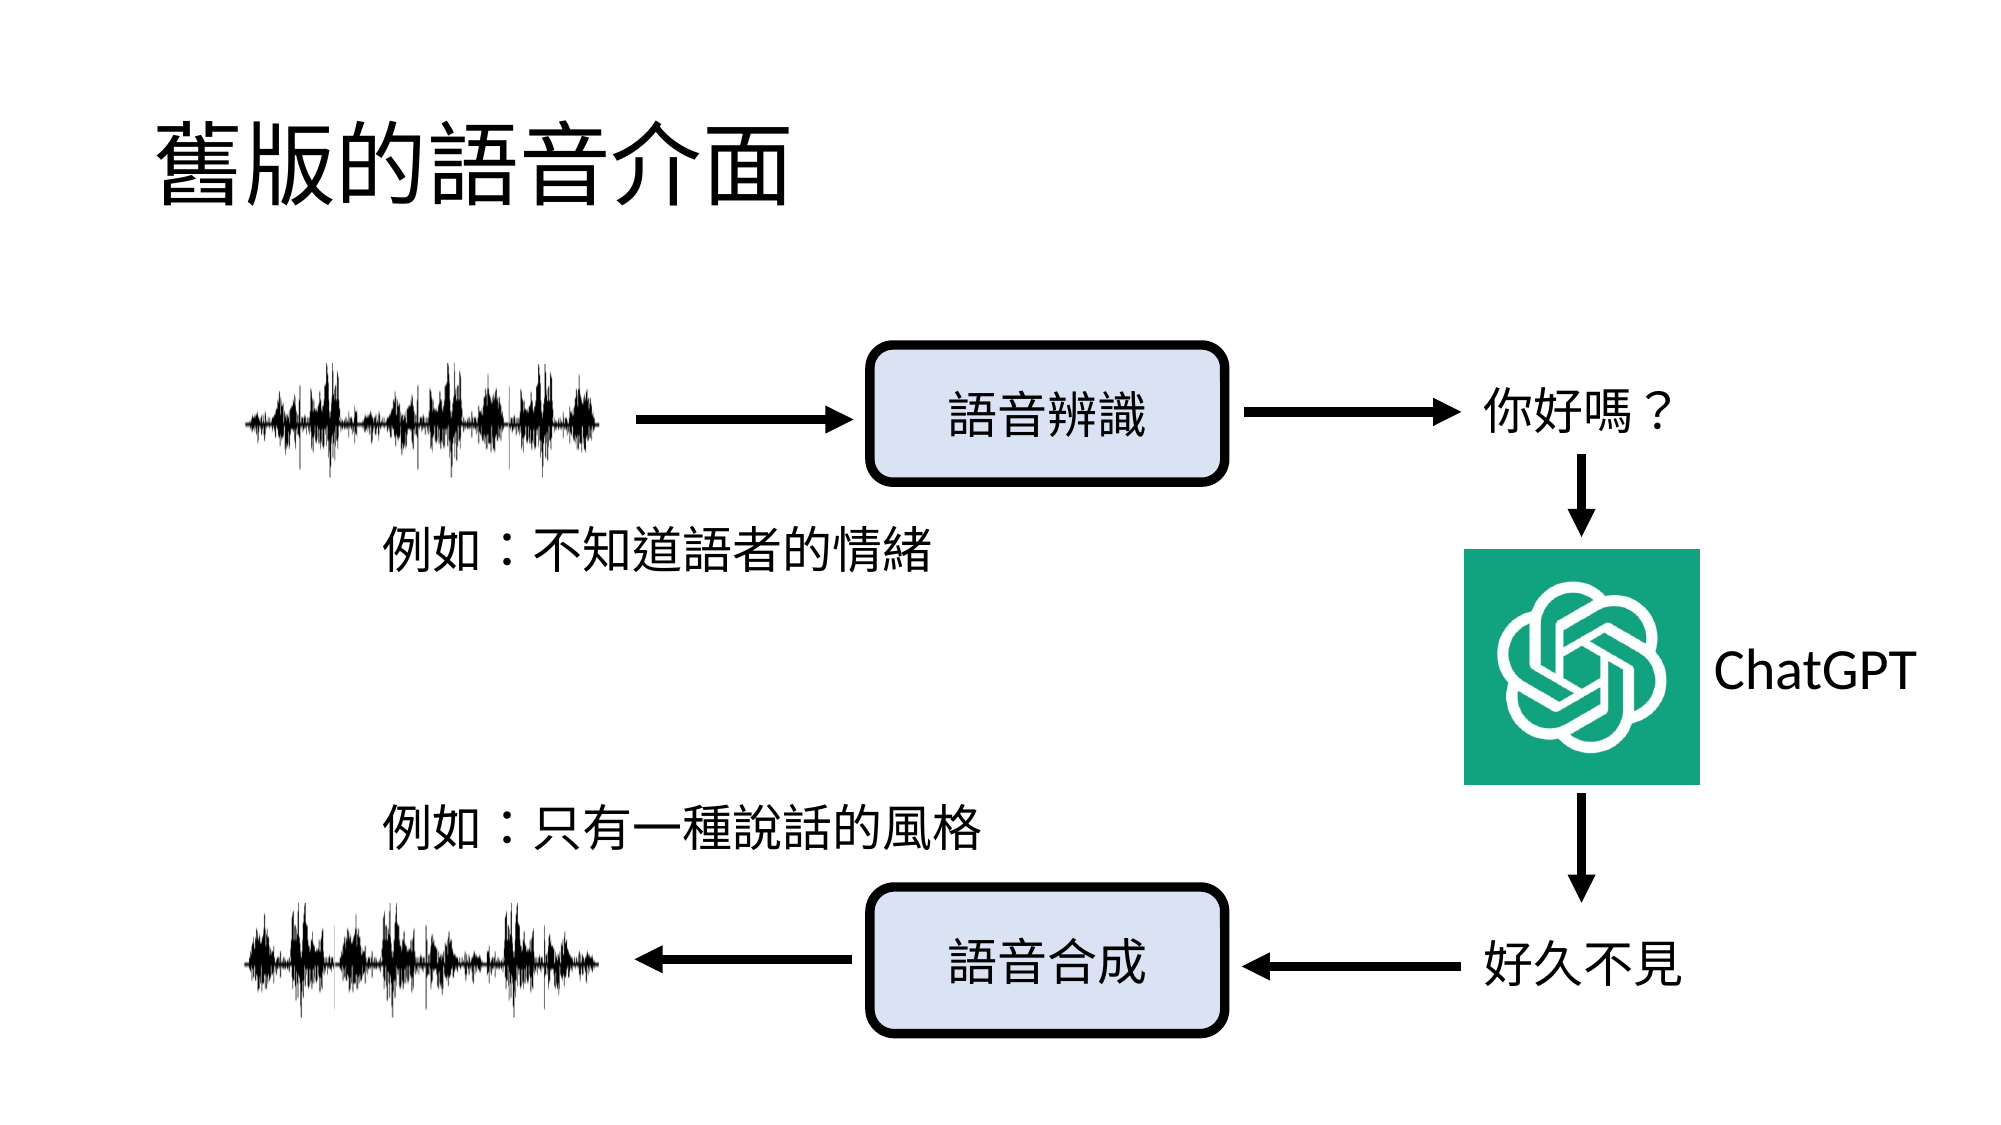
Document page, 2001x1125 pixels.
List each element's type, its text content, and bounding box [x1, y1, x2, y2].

title 舊版的語音介面 [137, 59, 1863, 278]
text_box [1463, 548, 1971, 785]
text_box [242, 902, 599, 1018]
text_box 例如：不知道語者的情緒 [367, 510, 1044, 586]
text_box 你好嗎？ [1462, 372, 1706, 447]
text_box 語音辨識 [869, 345, 1225, 483]
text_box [244, 362, 601, 479]
text_box 好久不見 [1406, 925, 1761, 1000]
text_box 語音合成 [869, 886, 1225, 1034]
text_box 例如：只有一種說話的風格 [367, 789, 1000, 864]
